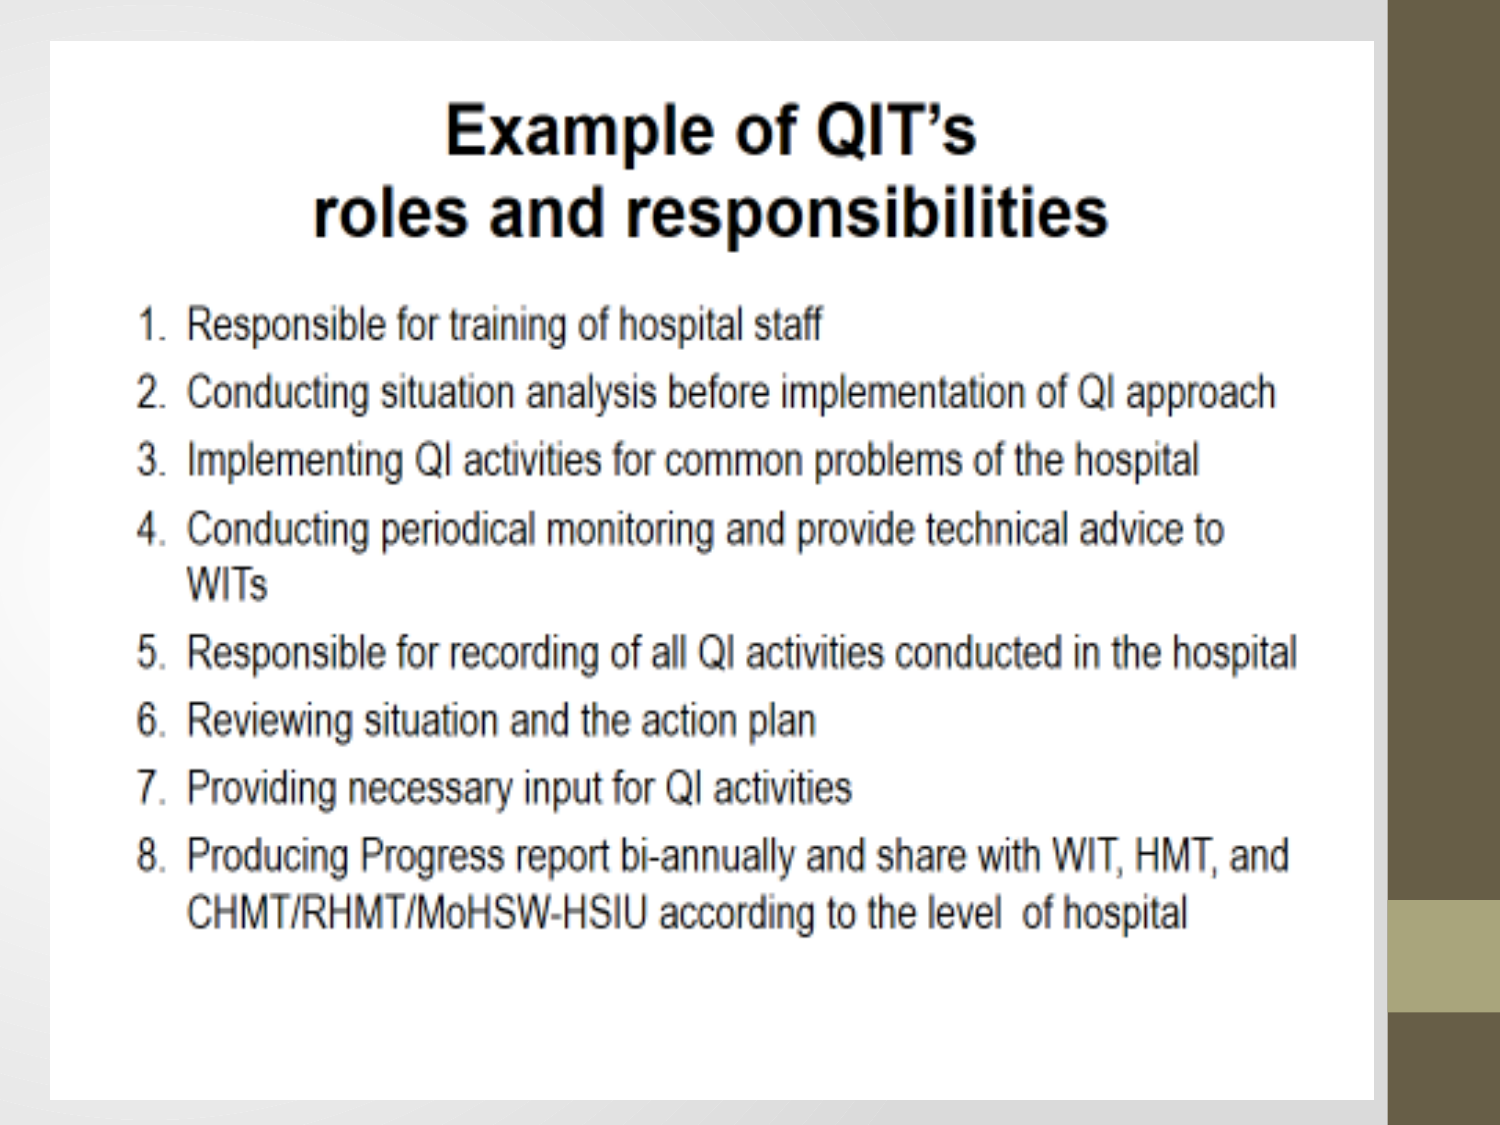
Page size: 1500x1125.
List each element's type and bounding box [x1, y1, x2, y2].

list [49, 40, 1374, 1101]
